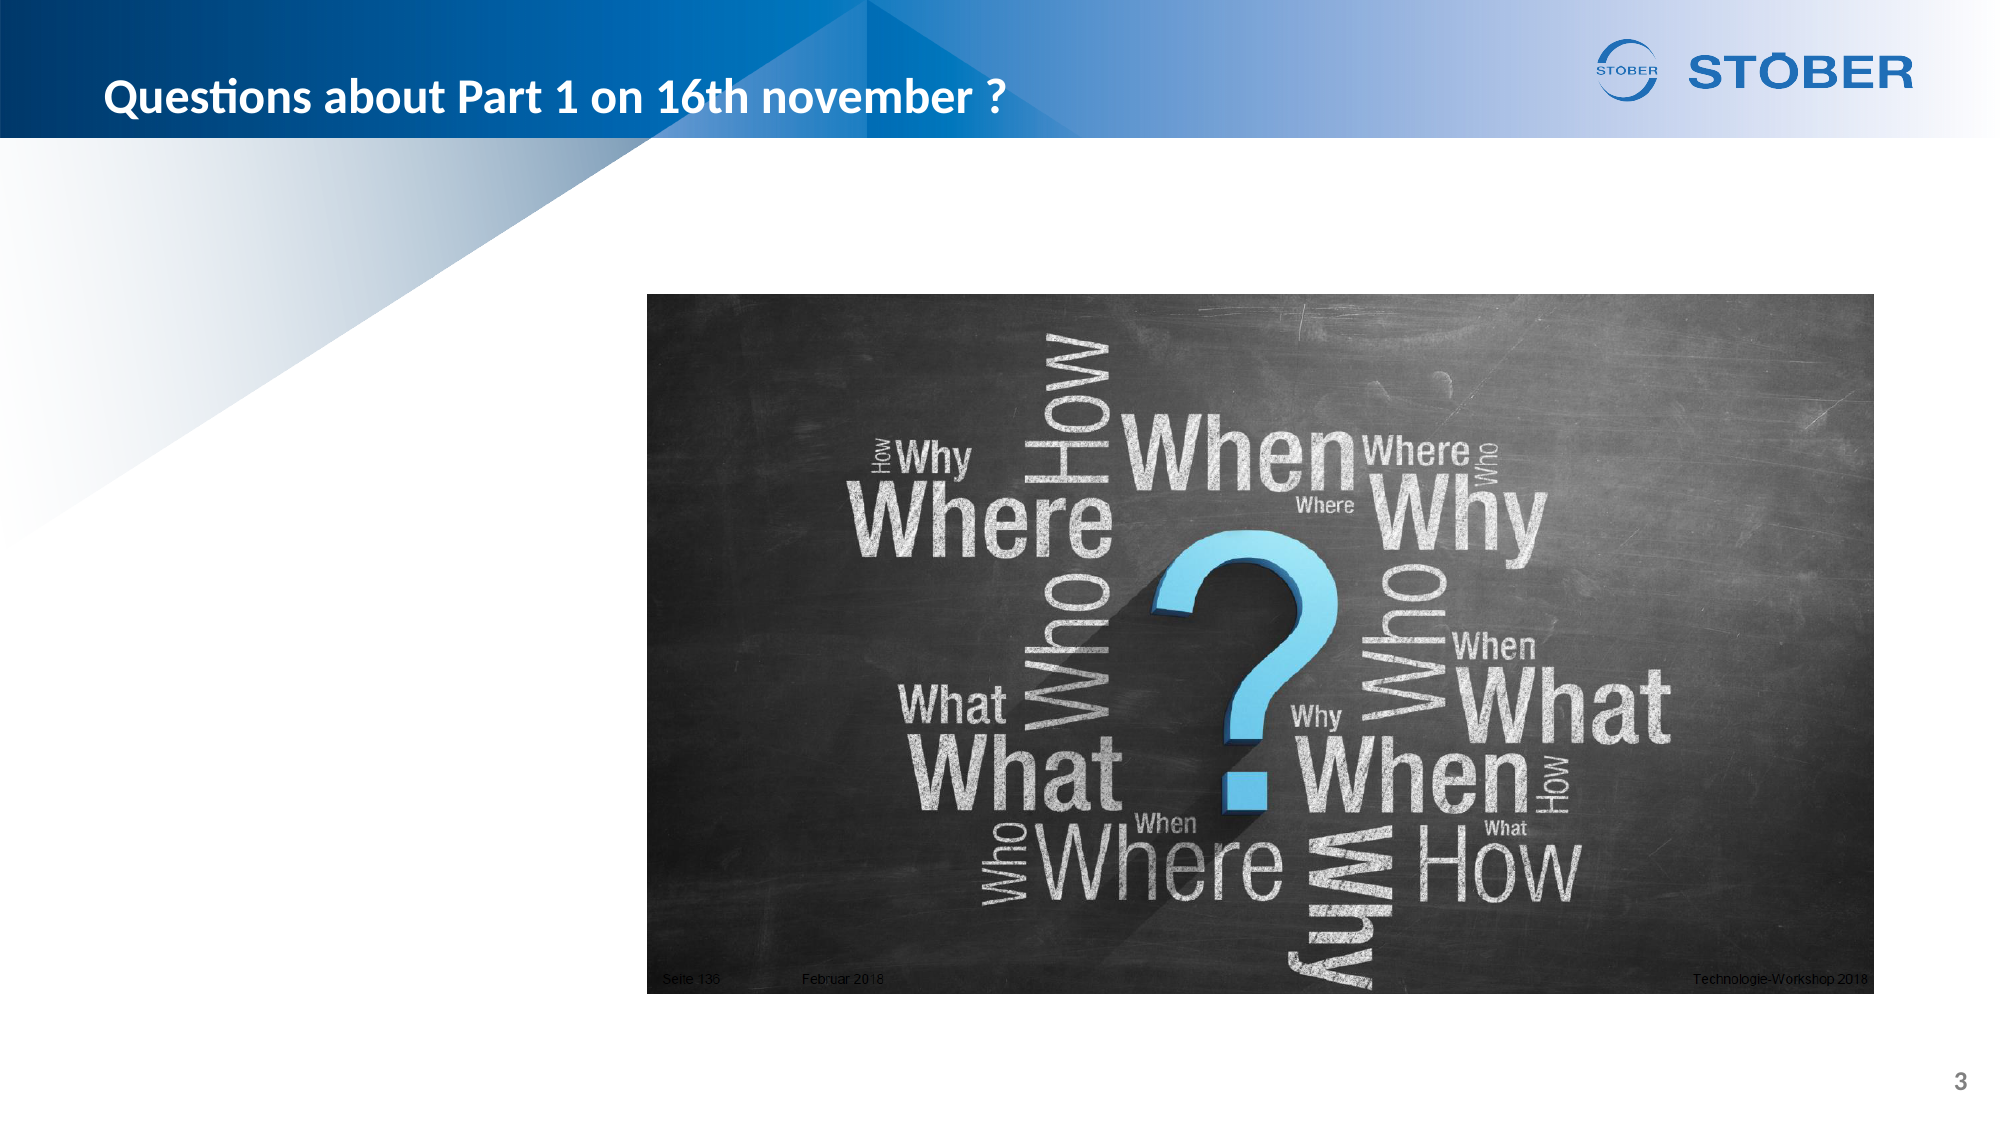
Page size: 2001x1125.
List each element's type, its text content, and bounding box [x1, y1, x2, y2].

picture [0, 0, 2000, 138]
picture [647, 294, 1874, 995]
title Questions about Part 1 on 16th november ? [88, 59, 1399, 135]
